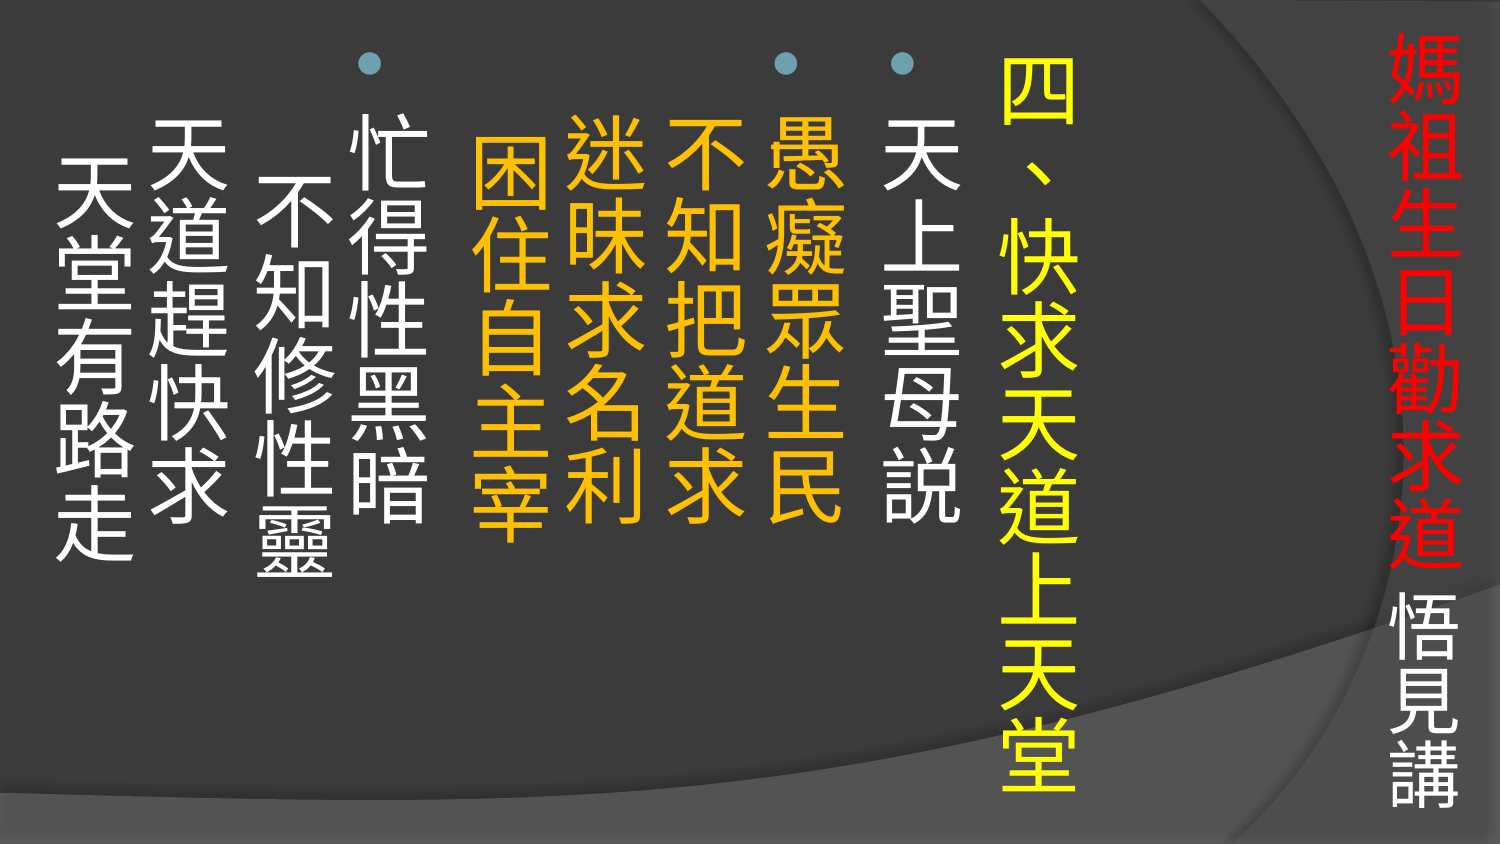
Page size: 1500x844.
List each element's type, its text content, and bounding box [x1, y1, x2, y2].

list 四、快求天道上天堂 天上聖母説 愚癡眾生民 不知把道求 迷昧求名利 困住自主宰 忙得性黑暗 不知修性靈 天道趕快求 天堂有路走 [29, 27, 1365, 820]
title 媽祖生日勸求道 悟見講 [1364, 21, 1483, 820]
